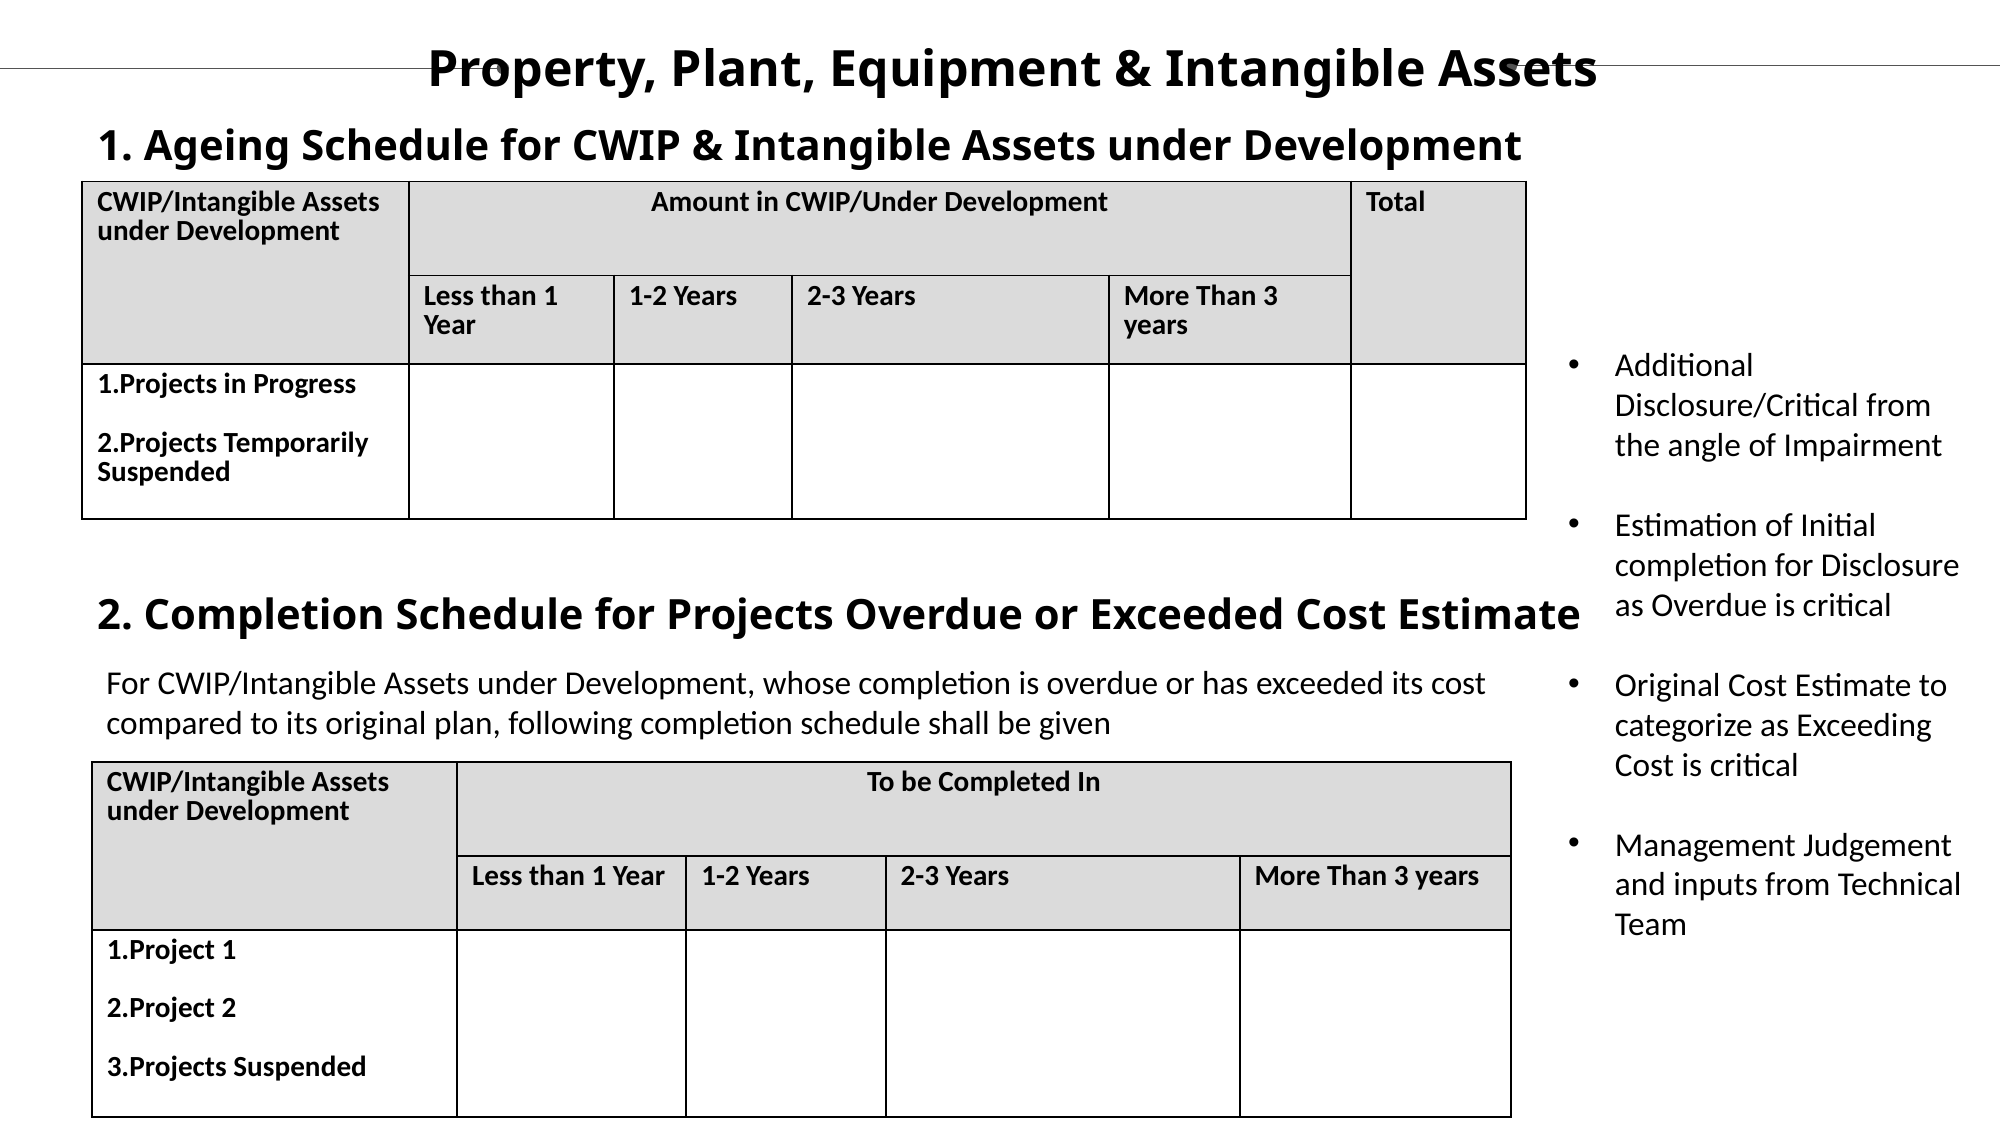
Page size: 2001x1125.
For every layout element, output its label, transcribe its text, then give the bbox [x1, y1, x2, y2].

table_header Total [1352, 182, 1525, 363]
table_cell 2-3 Years [887, 857, 1239, 929]
text_box For CWIP/Intangible Assets under Development, whose completion is overdue or has exceeded its cost compared to its original plan, following completion schedule shall be given [91, 653, 1538, 749]
table_cell More Than 3 years [1241, 857, 1510, 929]
table_cell More Than 3 years [1110, 276, 1350, 363]
text_box 2. Completion Schedule for Projects Overdue or Exceeded Cost Estimate [82, 603, 1553, 692]
table_cell 1-2 Years [687, 857, 885, 929]
table_cell 1.Projects in Progress 2.Projects Temporarily Suspended [83, 365, 408, 518]
table_cell Less than 1 Year [458, 857, 685, 929]
table_cell [887, 931, 1239, 1116]
table_cell [458, 931, 685, 1116]
table_cell [687, 931, 885, 1116]
table_cell [410, 365, 613, 518]
table_cell [615, 365, 791, 518]
table_cell 1-2 Years [615, 276, 791, 363]
table_header To be Completed In [458, 763, 1510, 855]
table_cell [793, 365, 1108, 518]
table_header CWIP/Intangible Assets under Development [93, 763, 456, 929]
table_cell Less than 1 Year [410, 276, 613, 363]
table_header CWIP/Intangible Assets under Development [83, 182, 408, 363]
table_cell 2-3 Years [793, 276, 1108, 363]
text_box Property, Plant, Equipment & Intangible Assets [37, 43, 1963, 98]
table_cell [1110, 365, 1350, 518]
text_box Additional Disclosure/Critical from the angle of Impairment Estimation of Initial completion for Disclosure as Overdue is critical Original Cost Estimate to categorize as Exceeding Cost is critical Management Judgement and inputs from Technical Team [1553, 336, 1999, 950]
table_cell [1352, 365, 1525, 518]
table_cell [1241, 931, 1510, 1116]
table_header Amount in CWIP/Under Development [410, 182, 1350, 275]
title 1. Ageing Schedule for CWIP & Intangible Assets under Development [82, 89, 1863, 178]
table_cell 1.Project 1 2.Project 2 3.Projects Suspended [93, 931, 456, 1116]
